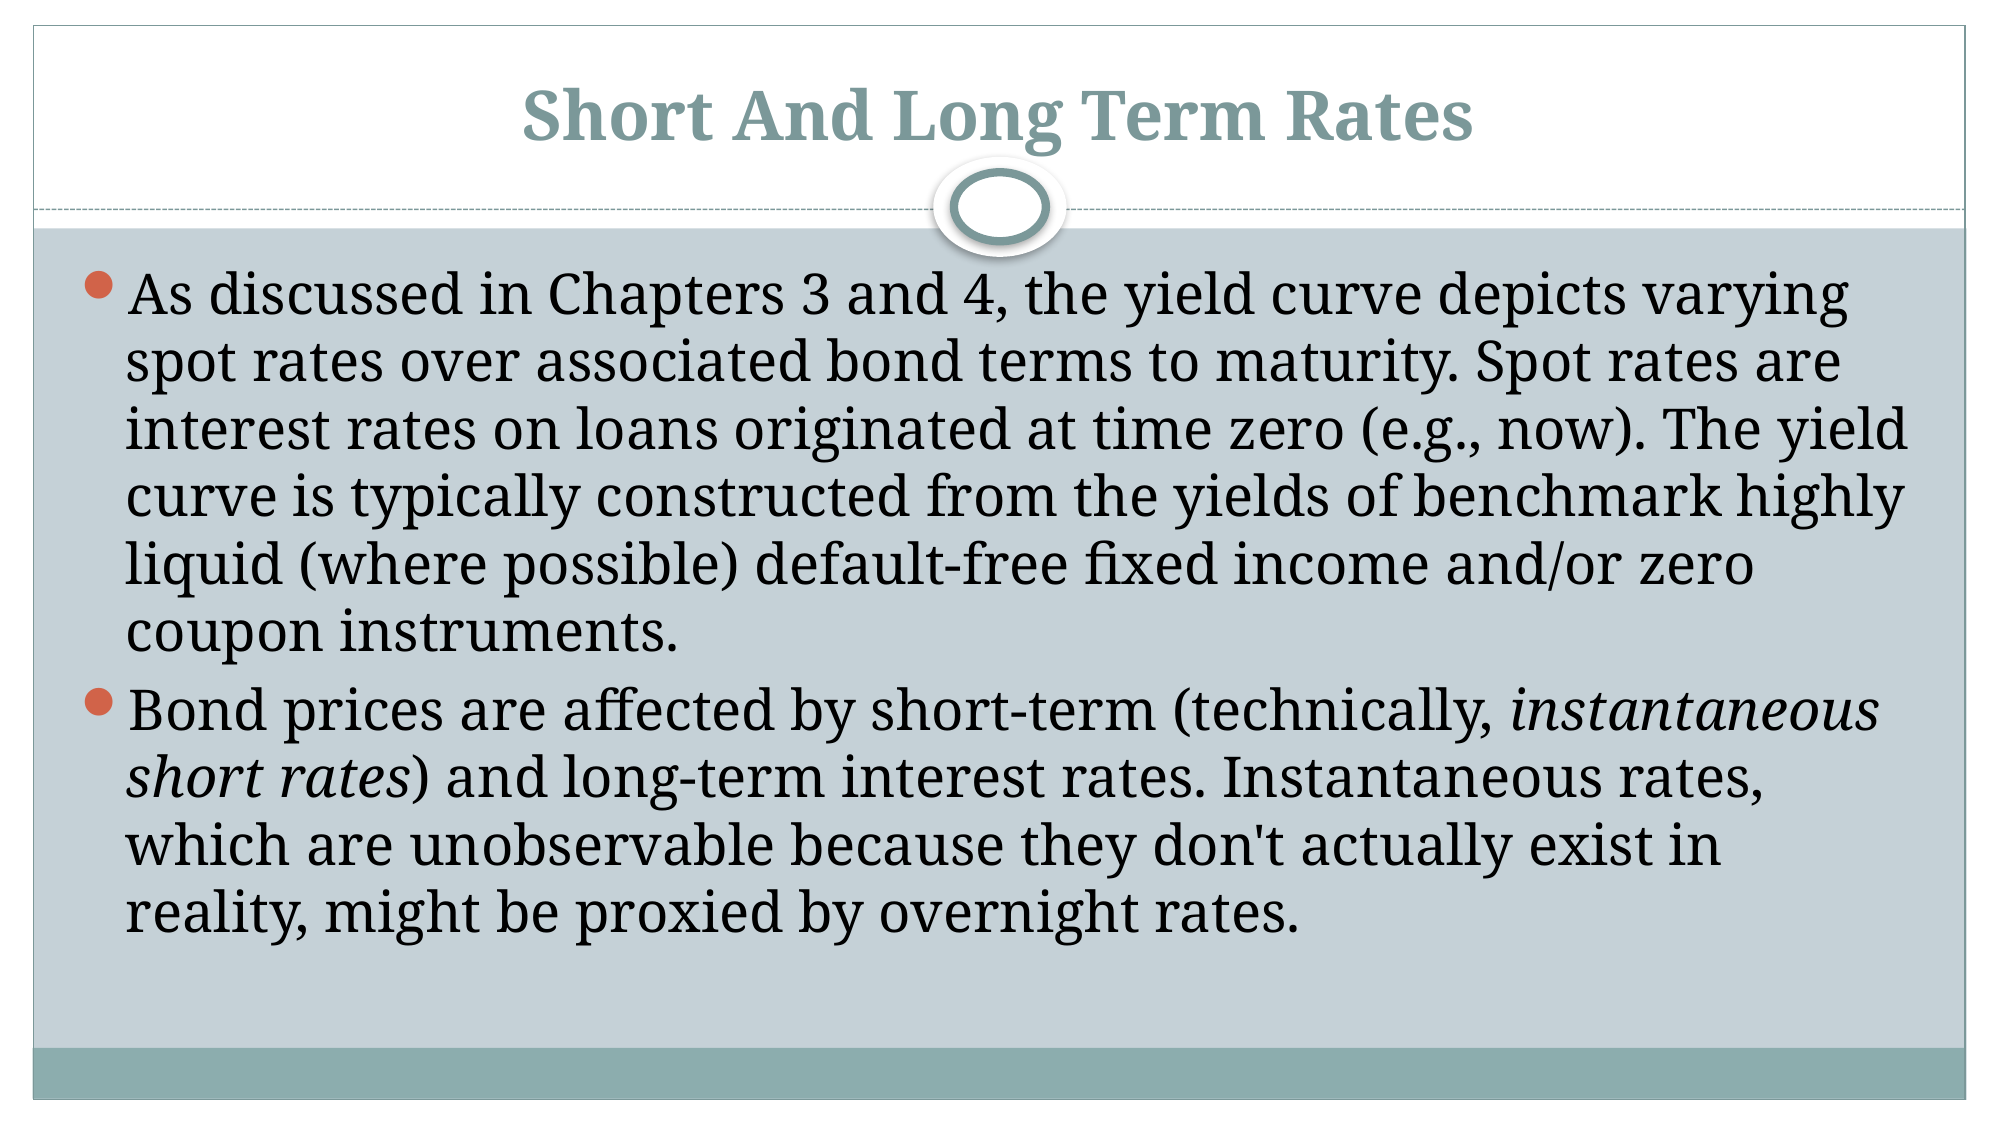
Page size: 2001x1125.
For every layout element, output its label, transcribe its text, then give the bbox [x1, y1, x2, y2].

list As discussed in Chapters 3 and 4, the yield curve depicts varying spot rates over associated bond terms to maturity. Spot rates are interest rates on loans originated at time zero (e.g., now). The yield curve is typically constructed from the yields of benchmark highly liquid (where possible) default-free fixed income and/or zero coupon instruments. Bond prices are affected by short-term (technically, instantaneous short rates) and long-term interest rates. Instantaneous rates, which are unobservable because they don't actually exist in reality, might be proxied by overnight rates. [66, 250, 1926, 1001]
title Short And Long Term Rates [66, 37, 1933, 162]
